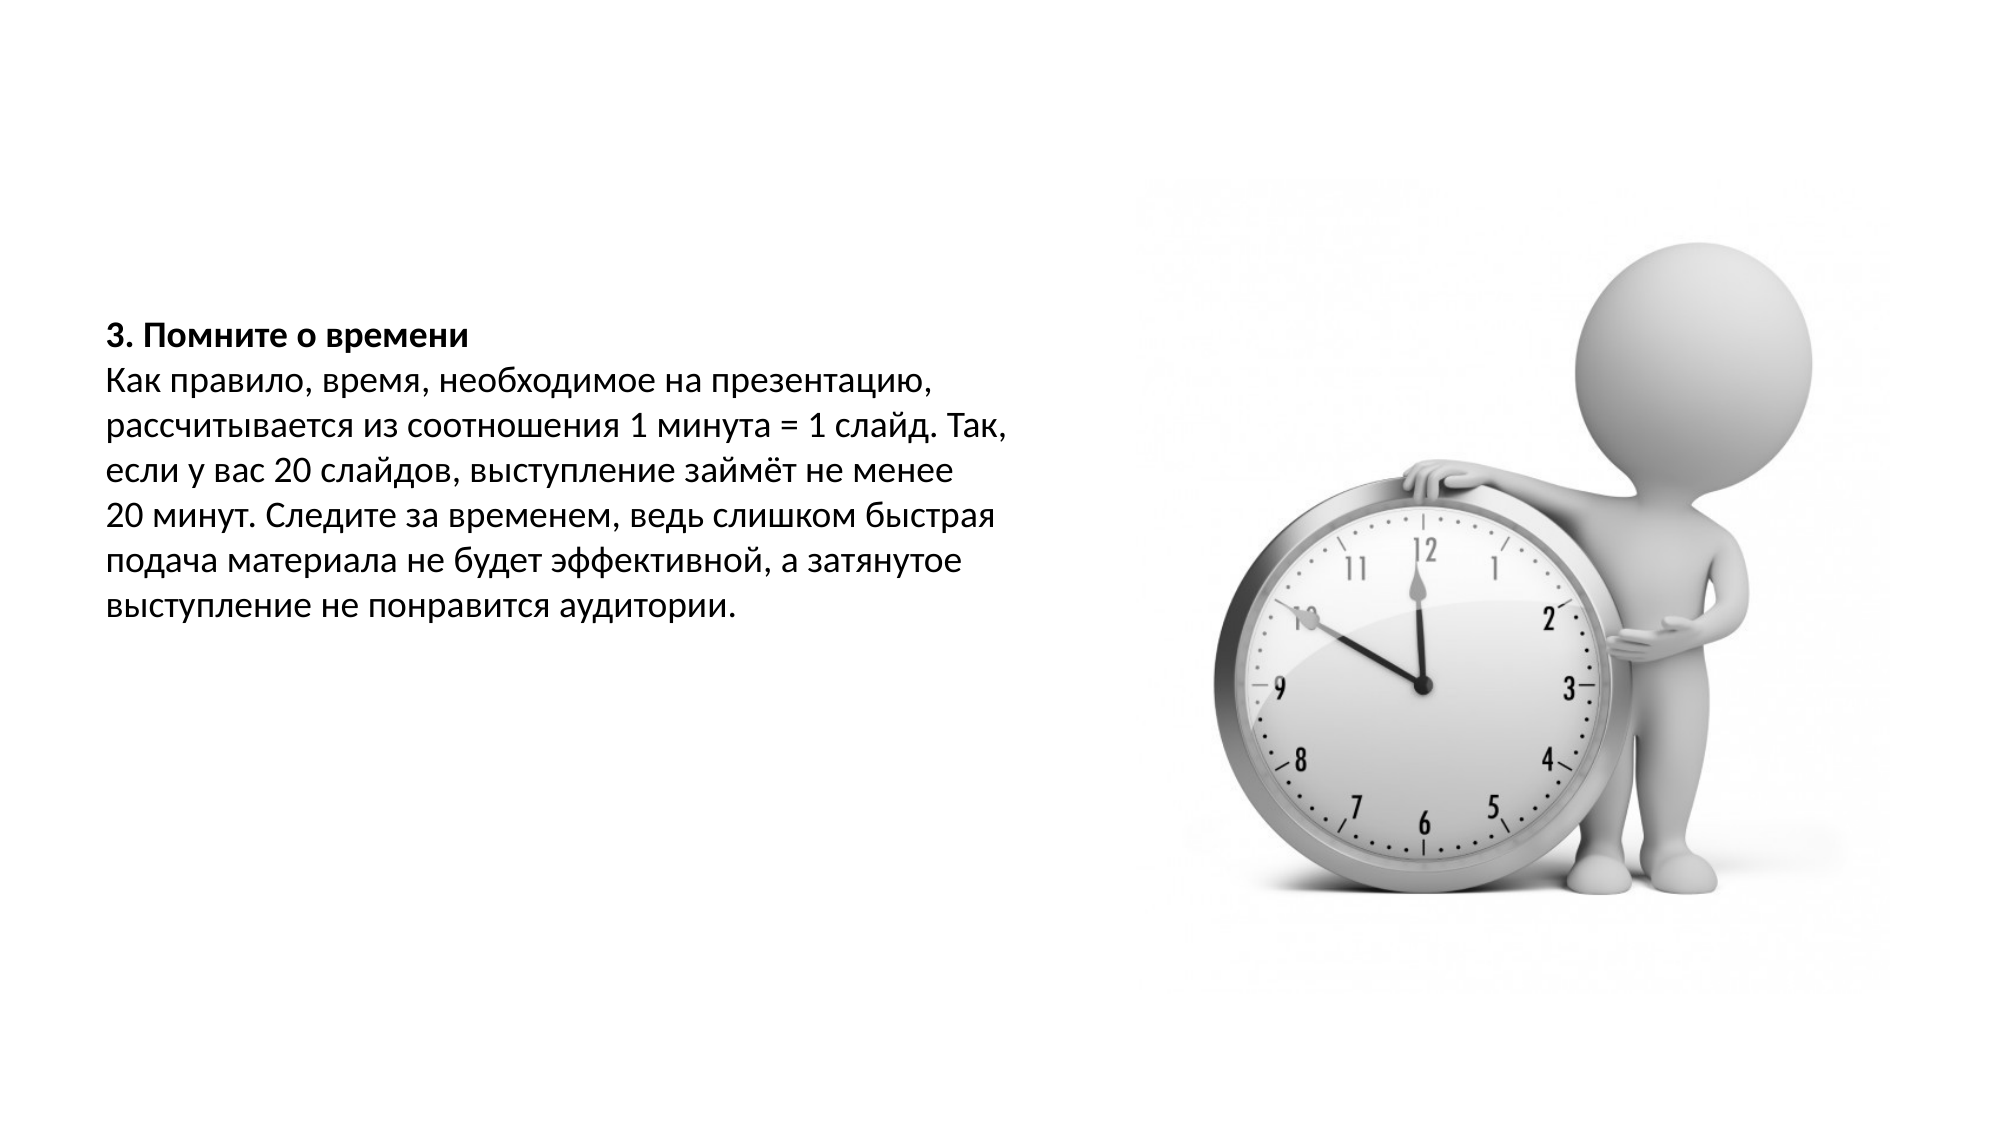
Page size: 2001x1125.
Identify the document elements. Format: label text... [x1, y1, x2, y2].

picture [1136, 179, 1890, 994]
text_box 3. Помните о времени Как правило, время, необходимое на презентацию, рассчитывается из соотношения 1 минута = 1 слайд. Так, если у вас 20 слайдов, выступление займёт не менее 20 минут. Следите за временем, ведь слишком быстрая подача материала не будет эффективной, а затянутое выступление не понравится аудитории. [90, 302, 1037, 633]
